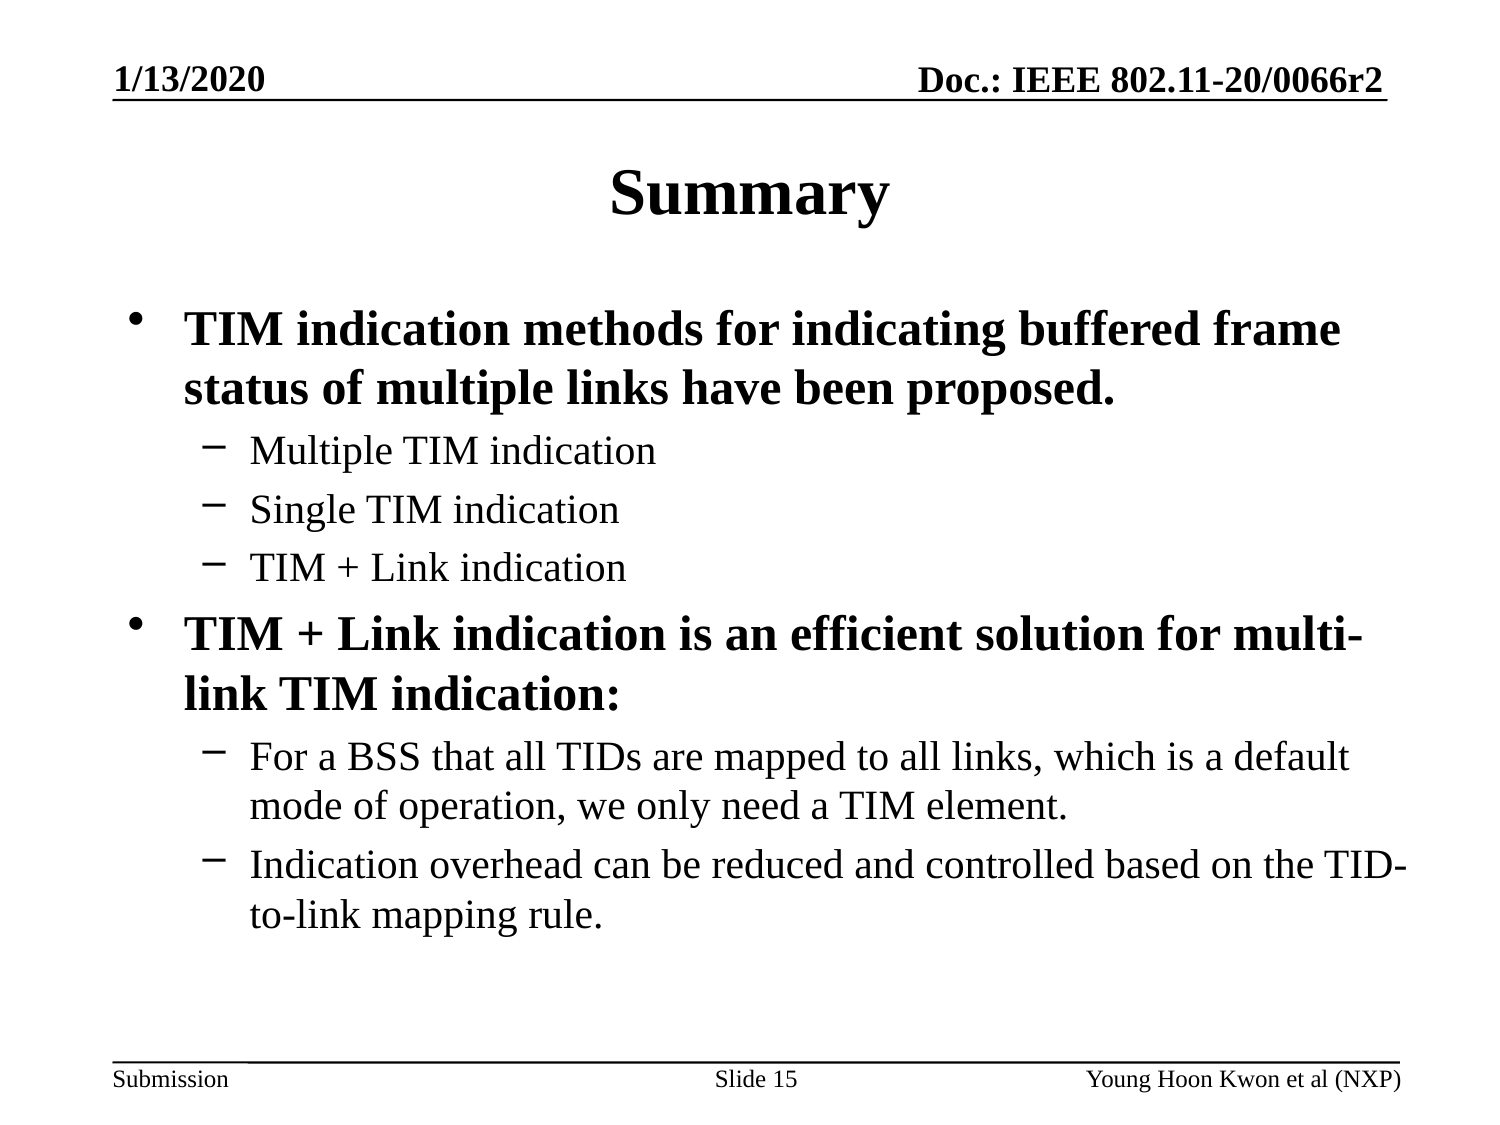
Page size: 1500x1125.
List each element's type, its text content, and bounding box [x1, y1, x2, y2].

footer Young Hoon Kwon et al (NXP) [1082, 1061, 1402, 1093]
slide_number Slide 15 [712, 1061, 800, 1093]
title Summary [112, 112, 1388, 263]
list TIM indication methods for indicating buffered frame status of multiple links have been proposed. Multiple TIM indication Single TIM indication TIM + Link indication TIM + Link indication is an efficient solution for multi-link TIM indication: For a BSS that all TIDs are mapped to all links, which is a default mode of operation, we only need a TIM element. Indication overhead can be reduced and controlled based on the TID-to-link mapping rule. [112, 287, 1426, 1038]
